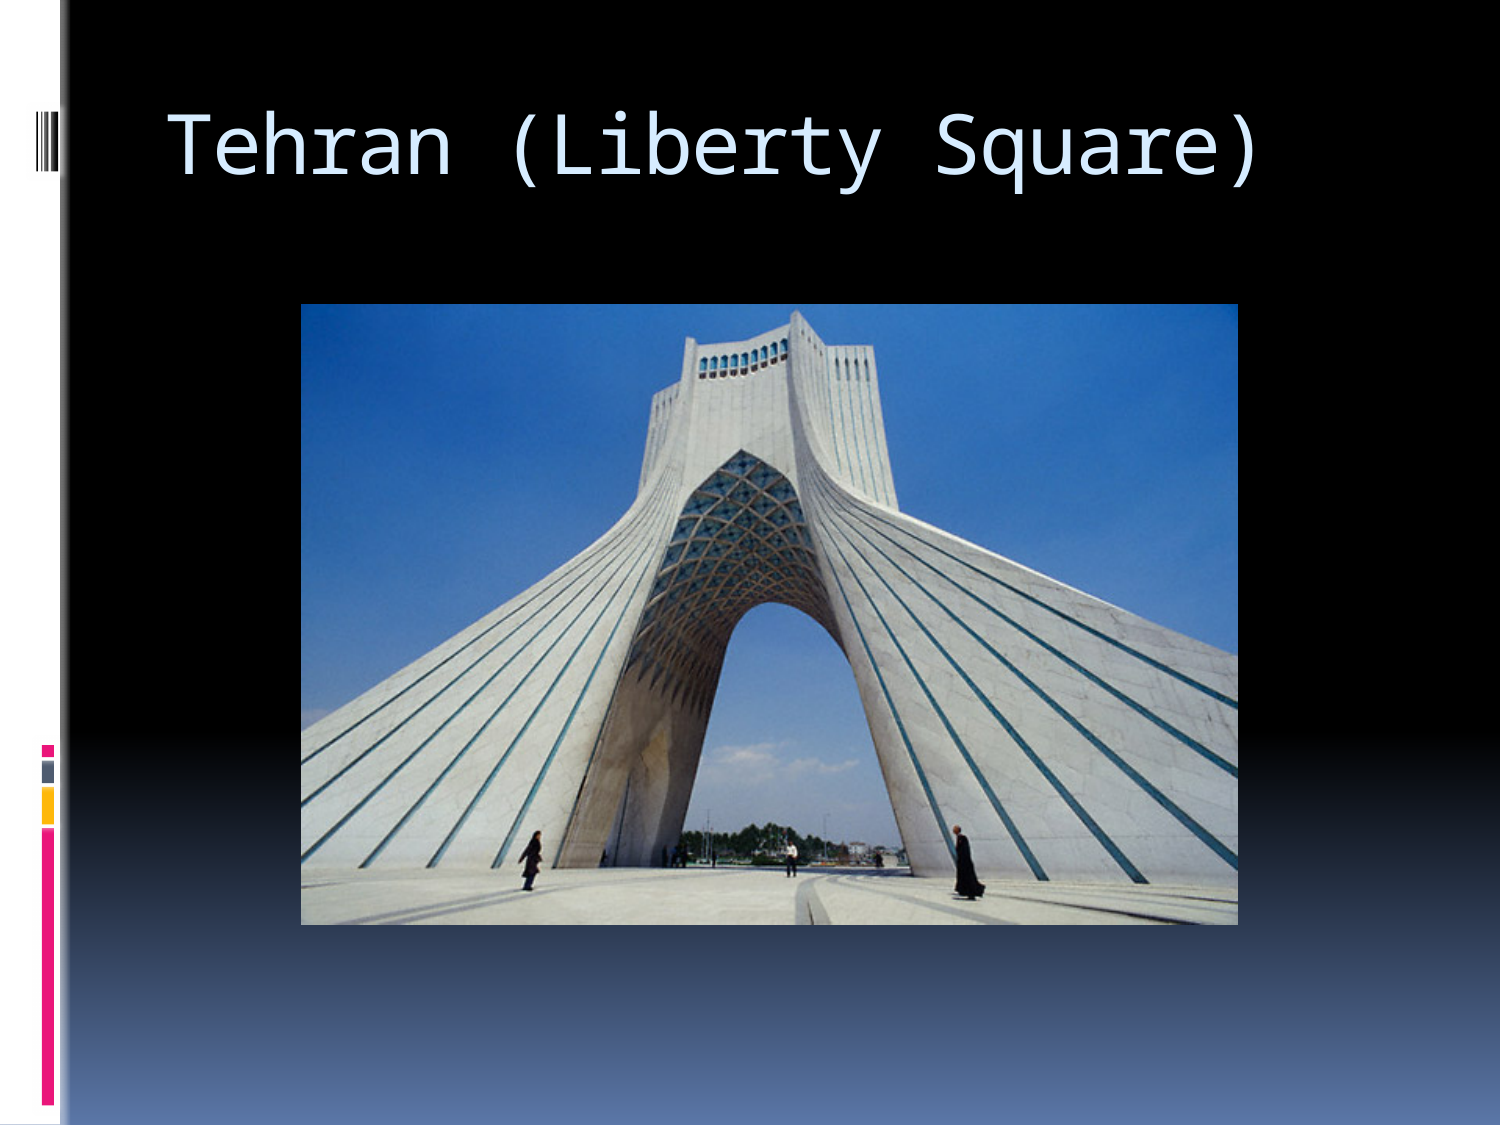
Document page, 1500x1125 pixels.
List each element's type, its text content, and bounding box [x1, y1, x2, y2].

picture [301, 304, 1238, 926]
title Tehran (Liberty Square) [150, 83, 1425, 234]
